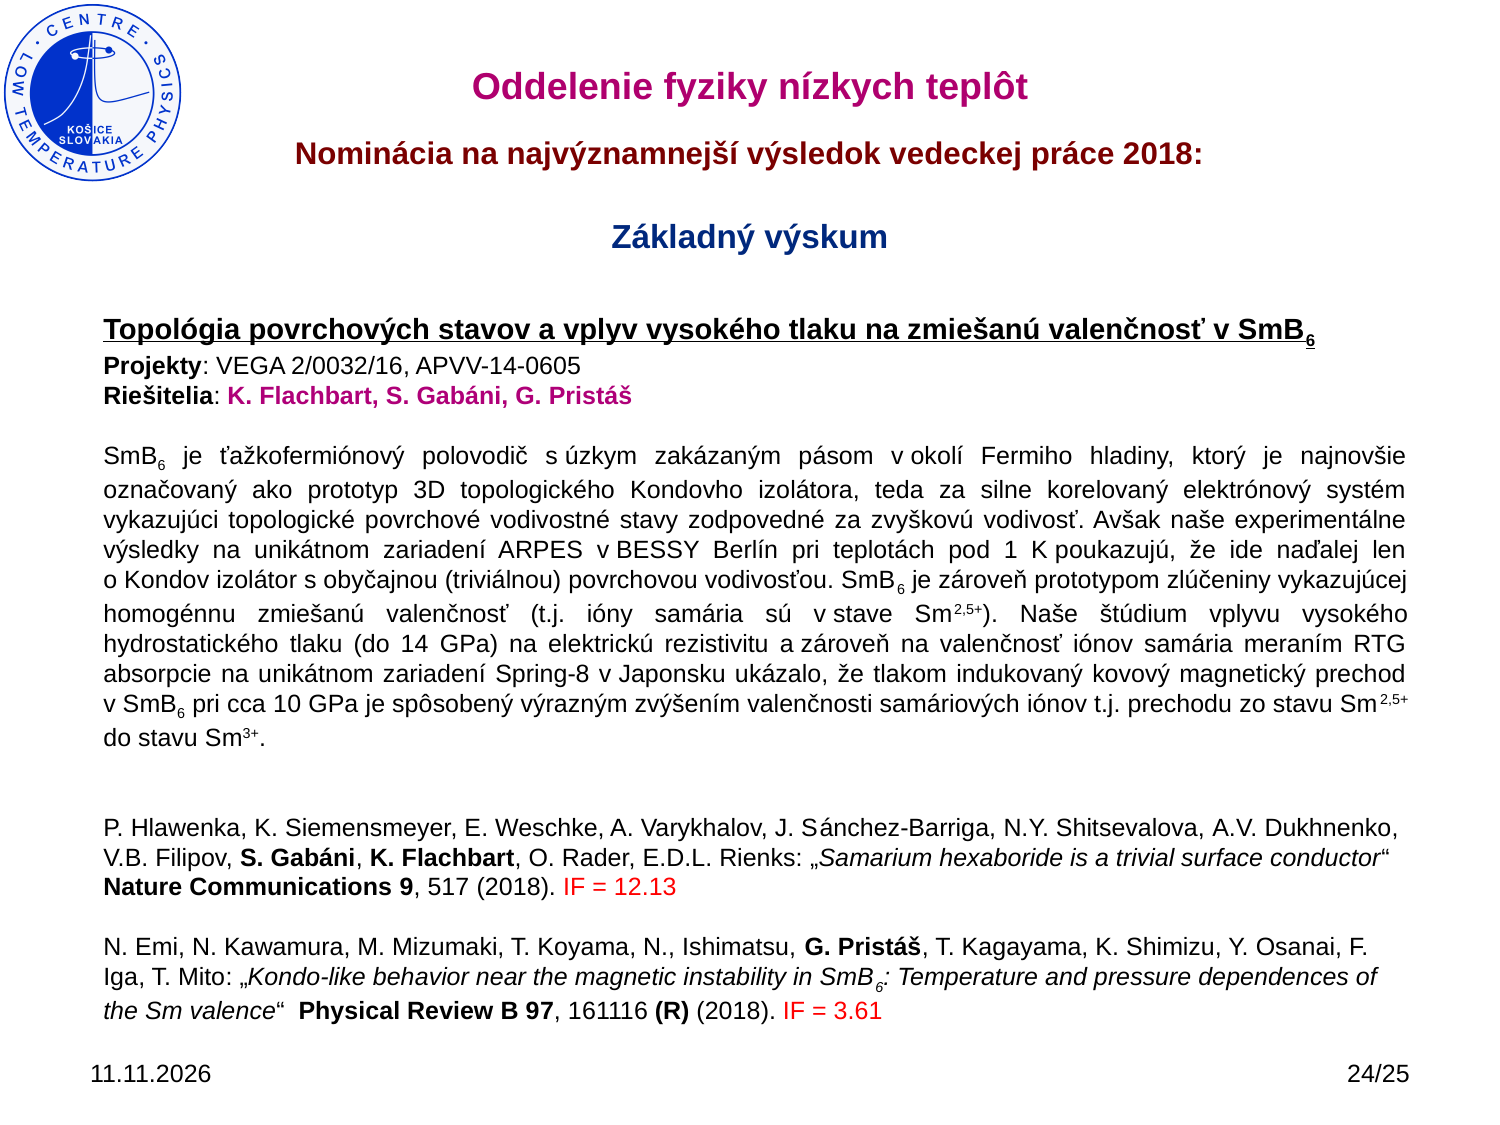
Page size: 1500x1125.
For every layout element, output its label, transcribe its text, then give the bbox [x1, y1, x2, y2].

slide_number 24/25 [1074, 1042, 1426, 1103]
slide_number 12. 12. 2018 [74, 1042, 426, 1103]
text_box Nominácia na najvýznamnejší výsledok vedeckej práce 2018: [188, 125, 1500, 178]
text_box Topológia povrchových stavov a vplyv vysokého tlaku na zmiešanú valenčnosť v SmB6 Projekty: VEGA 2/0032/16, APVV-14-0605 Riešitelia: K. Flachbart, S. Gabáni, G. Pristáš SmB6 je ťažkofermiónový polovodič s úzkym zakázaným pásom v okolí Fermiho hladiny, ktorý je najnovšie označovaný ako prototyp 3D topologického Kondovho izolátora, teda za silne korelovaný elektrónový systém vykazujúci topologické povrchové vodivostné stavy zodpovedné za zvyškovú vodivosť. Avšak naše experimentálne výsledky na unikátnom zariadení ARPES v BESSY Berlín pri teplotách pod 1 K poukazujú, že ide naďalej len o Kondov izolátor s obyčajnou (triviálnou) povrchovou vodivosťou. SmB6 je zároveň prototypom zlúčeniny vykazujúcej homogénnu zmiešanú valenčnosť (t.j. ióny samária sú v stave Sm2,5+). Naše štúdium vplyvu vysokého hydrostatického tlaku (do 14 GPa) na elektrickú rezistivitu a zároveň na valenčnosť iónov samária meraním RTG absorpcie na unikátnom zariadení Spring-8 v Japonsku ukázalo, že tlakom indukovaný kovový magnetický prechod v SmB6 pri cca 10 GPa je spôsobený výrazným zvýšením valenčnosti samáriových iónov t.j. prechodu zo stavu Sm2,5+ do stavu Sm3+. P. Hlawenka, K. Siemensmeyer, E. Weschke, A. Varykhalov, J. Sánchez-Barriga, N.Y. Shitsevalova, A.V. Dukhnenko, V.B. Filipov, S. Gabáni, K. Flachbart, O. Rader, E.D.L. Rienks: „Samarium hexaboride is a trivial surface conductor“ Nature Communications 9, 517 (2018). IF = 12.13 N. Emi, N. Kawamura, M. Mizumaki, T. Koyama, N., Ishimatsu, G. Pristáš, T. Kagayama, K. Shimizu, Y. Osanai, F. Iga, T. Mito: „Kondo-like behavior near the magnetic instability in SmB6: Temperature and pressure dependences of the Sm valence“ Physical Review B 97, 161116 (R) (2018). IF = 3.61 [88, 302, 1424, 1062]
text_box Oddelenie fyziky nízkych teplôt [188, 54, 1500, 115]
text_box Základný výskum [0, 208, 1500, 263]
picture [0, 0, 185, 185]
